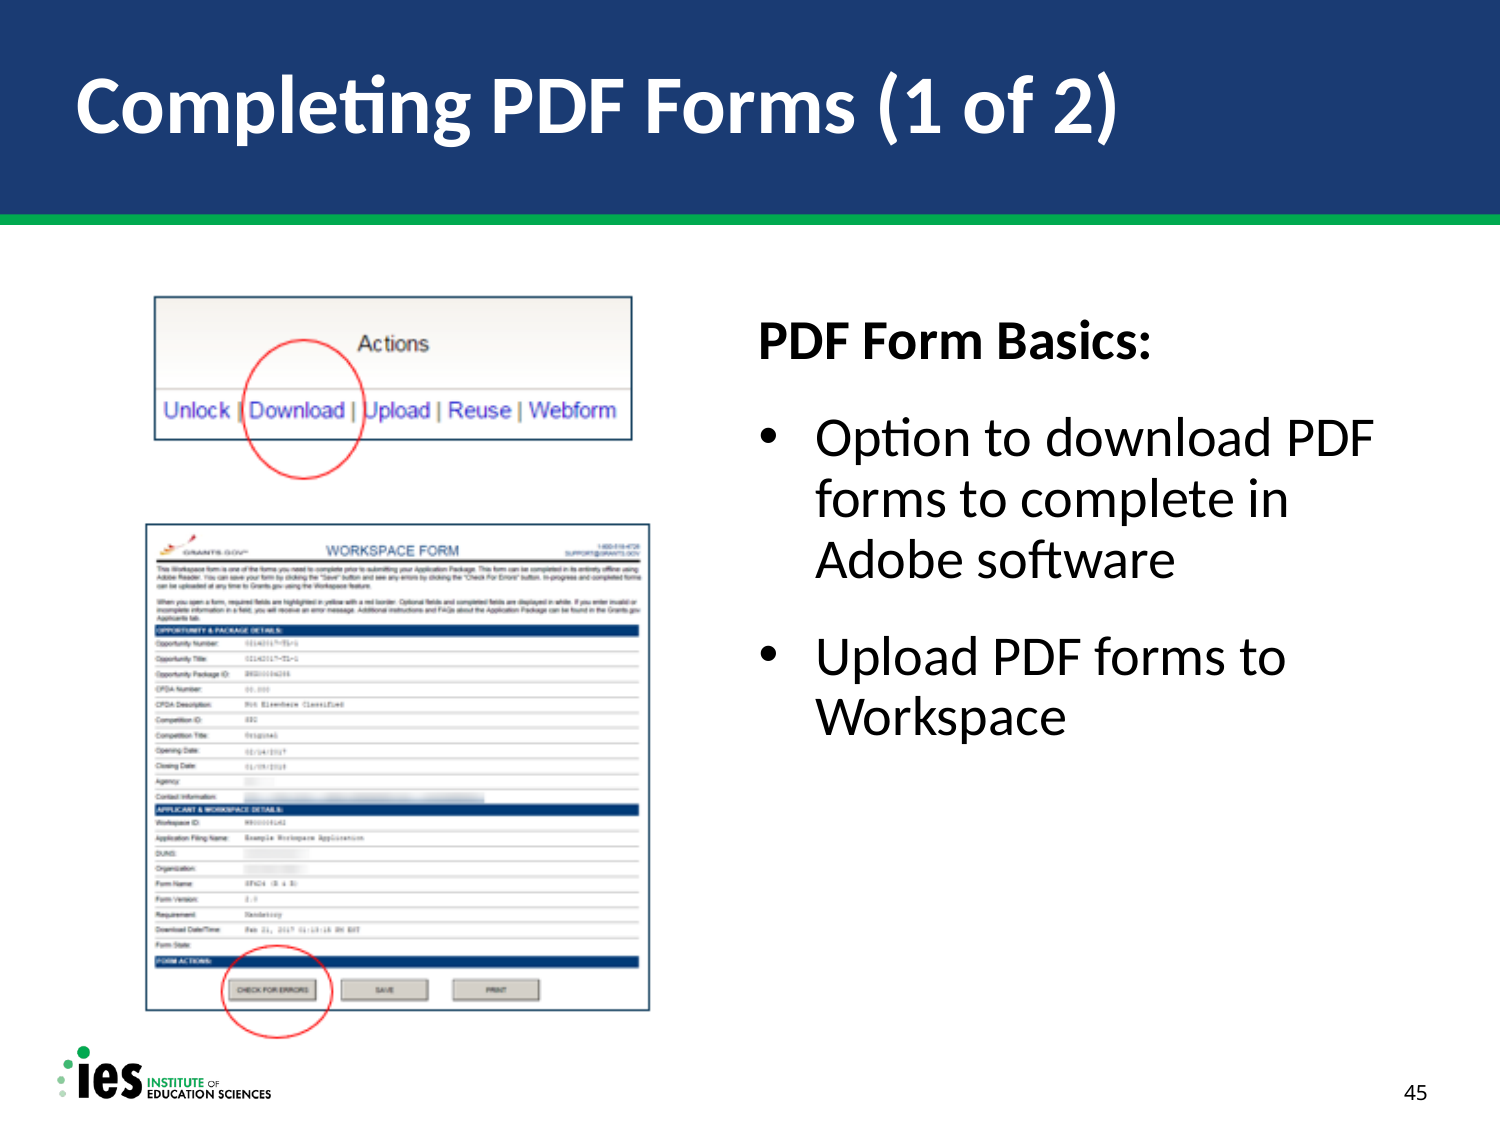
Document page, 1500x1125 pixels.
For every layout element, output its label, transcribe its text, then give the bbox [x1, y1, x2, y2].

picture [131, 279, 670, 488]
slide_number 45 [1298, 1074, 1443, 1114]
title Completing PDF Forms (1 of 2) [61, 36, 1457, 194]
list PDF Form Basics: Option to download PDF forms to complete in Adobe software Upload PDF forms to Workspace [758, 303, 1458, 1028]
picture [57, 511, 702, 1115]
